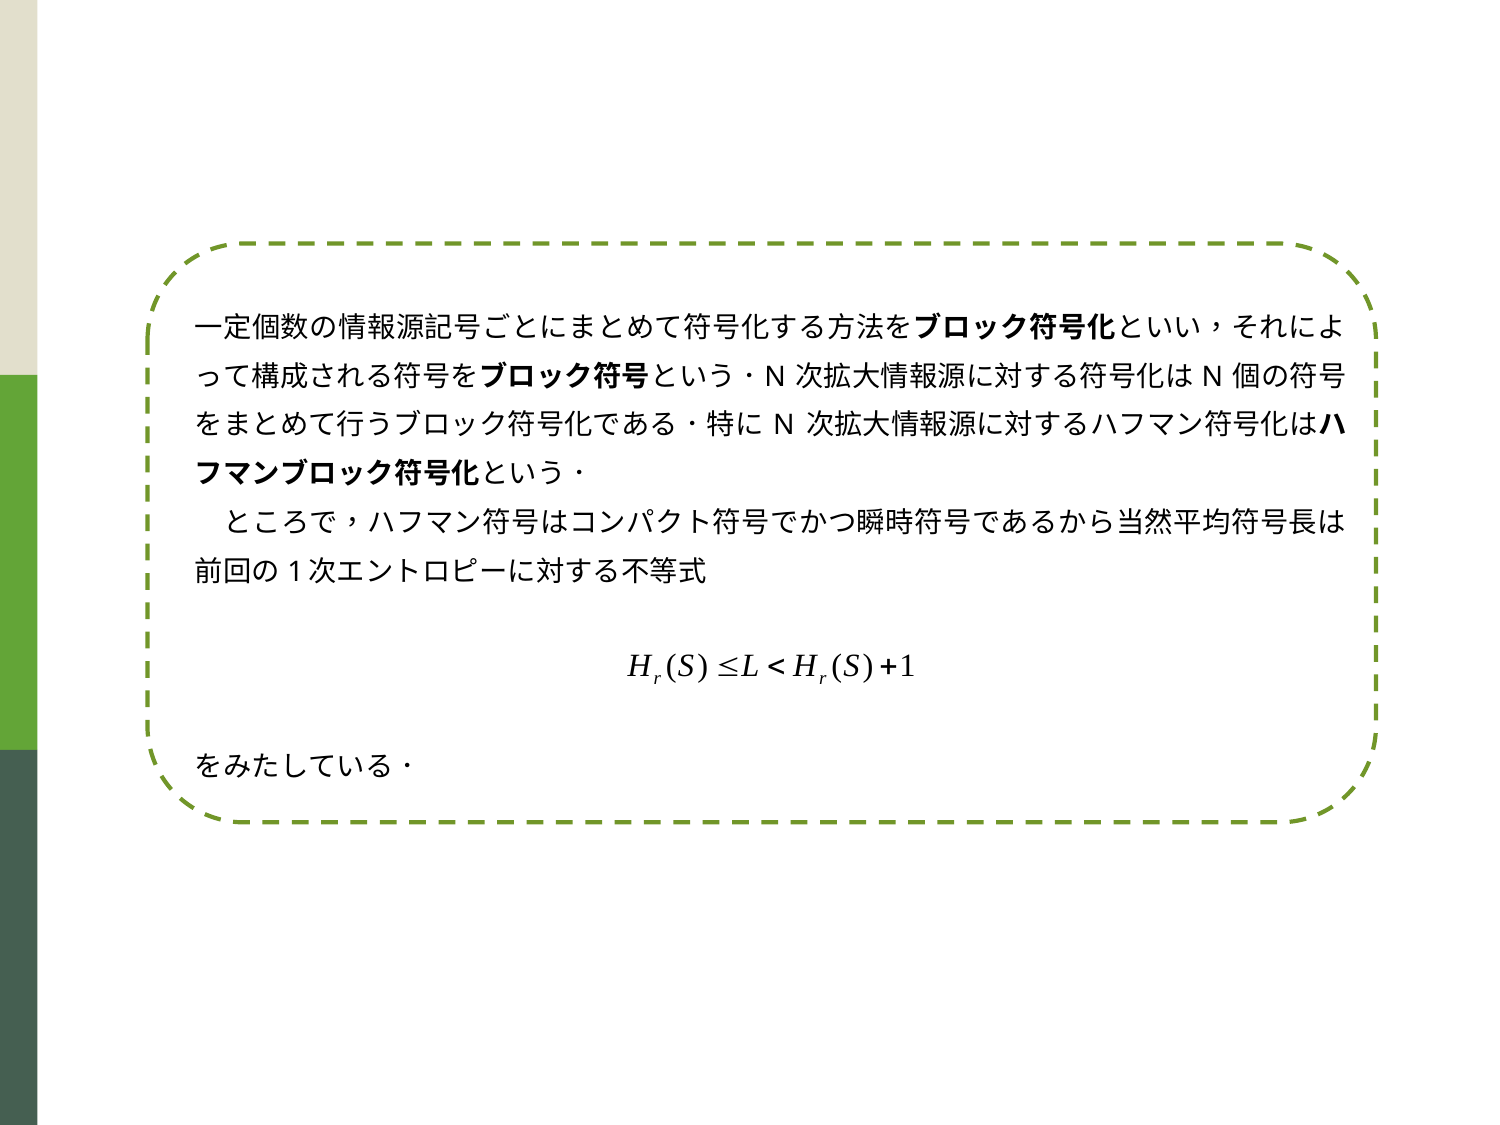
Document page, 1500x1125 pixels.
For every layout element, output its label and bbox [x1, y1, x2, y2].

text_box [194, 302, 1347, 791]
text_box [145, 241, 1379, 825]
text_box [64, 172, 1436, 279]
